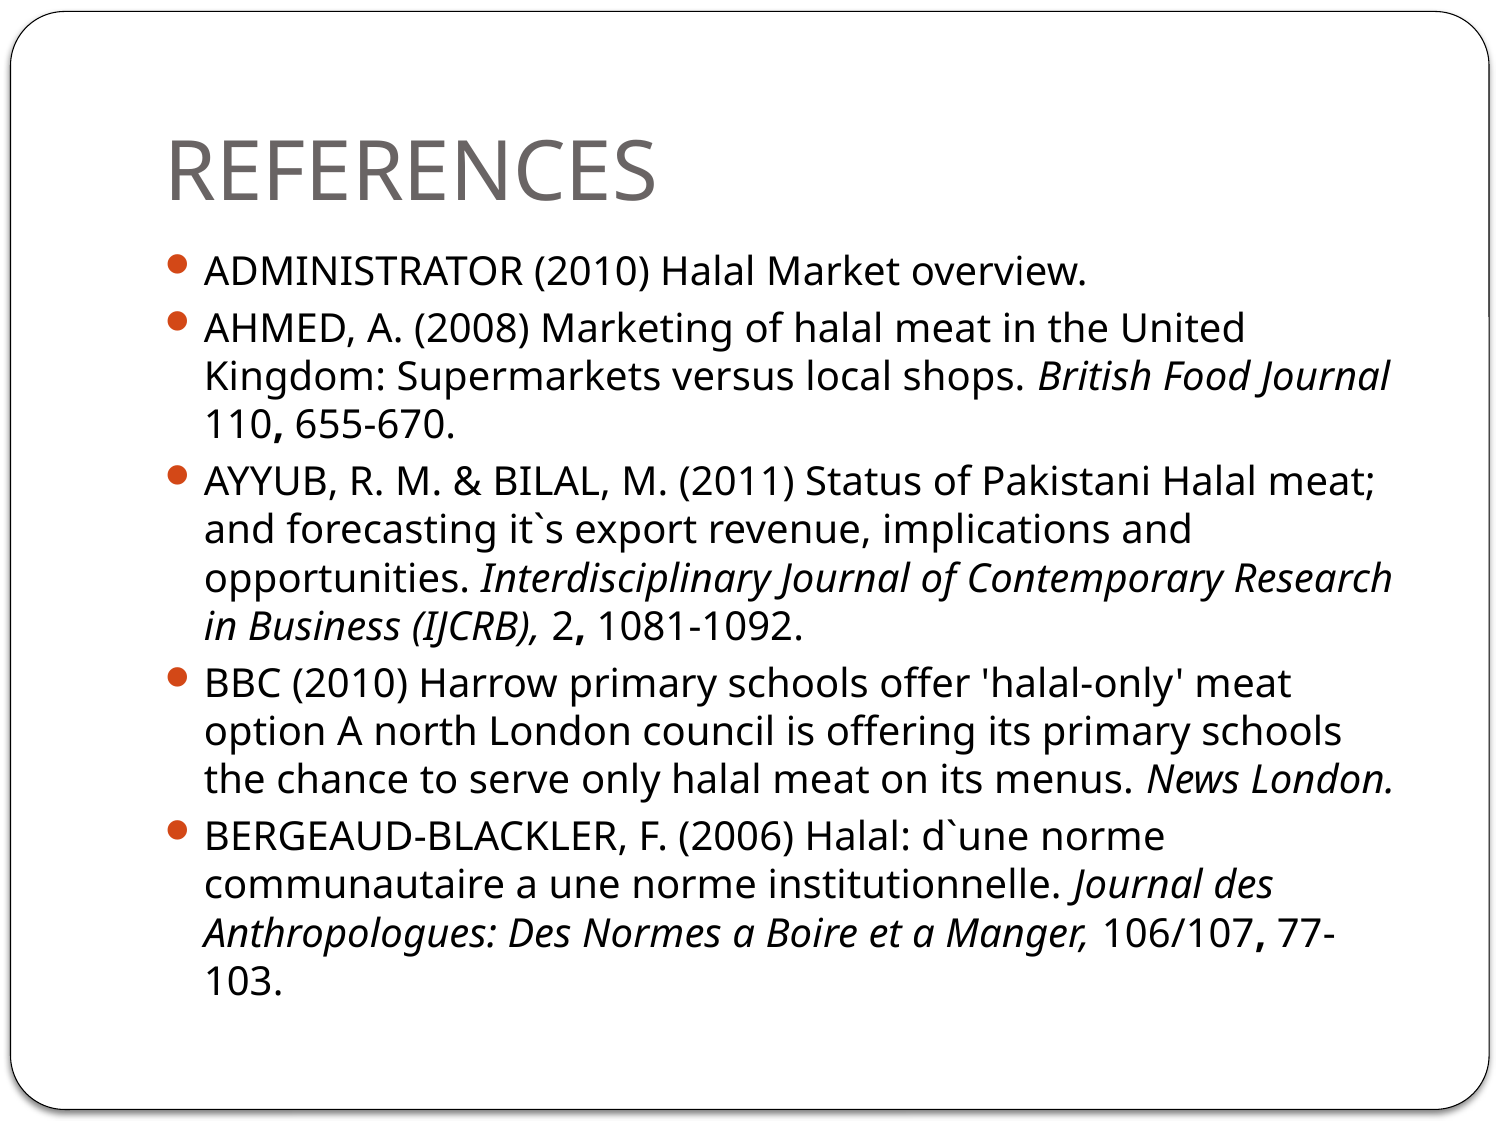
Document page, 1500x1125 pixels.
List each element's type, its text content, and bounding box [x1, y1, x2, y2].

list ADMINISTRATOR (2010) Halal Market overview. AHMED, A. (2008) Marketing of halal meat in the United Kingdom: Supermarkets versus local shops. British Food Journal 110, 655-670. AYYUB, R. M. & BILAL, M. (2011) Status of Pakistani Halal meat; and forecasting it`s export revenue, implications and opportunities. Interdisciplinary Journal of Contemporary Research in Business (IJCRB), 2, 1081-1092. BBC (2010) Harrow primary schools offer 'halal-only' meat option A north London council is offering its primary schools the chance to serve only halal meat on its menus. News London. BERGEAUD-BLACKLER, F. (2006) Halal: d`une norme communautaire a une norme institutionnelle. Journal des Anthropologues: Des Normes a Boire et a Manger, 106/107, 77-103. [150, 237, 1425, 1063]
title REFERENCES [150, 45, 1425, 233]
